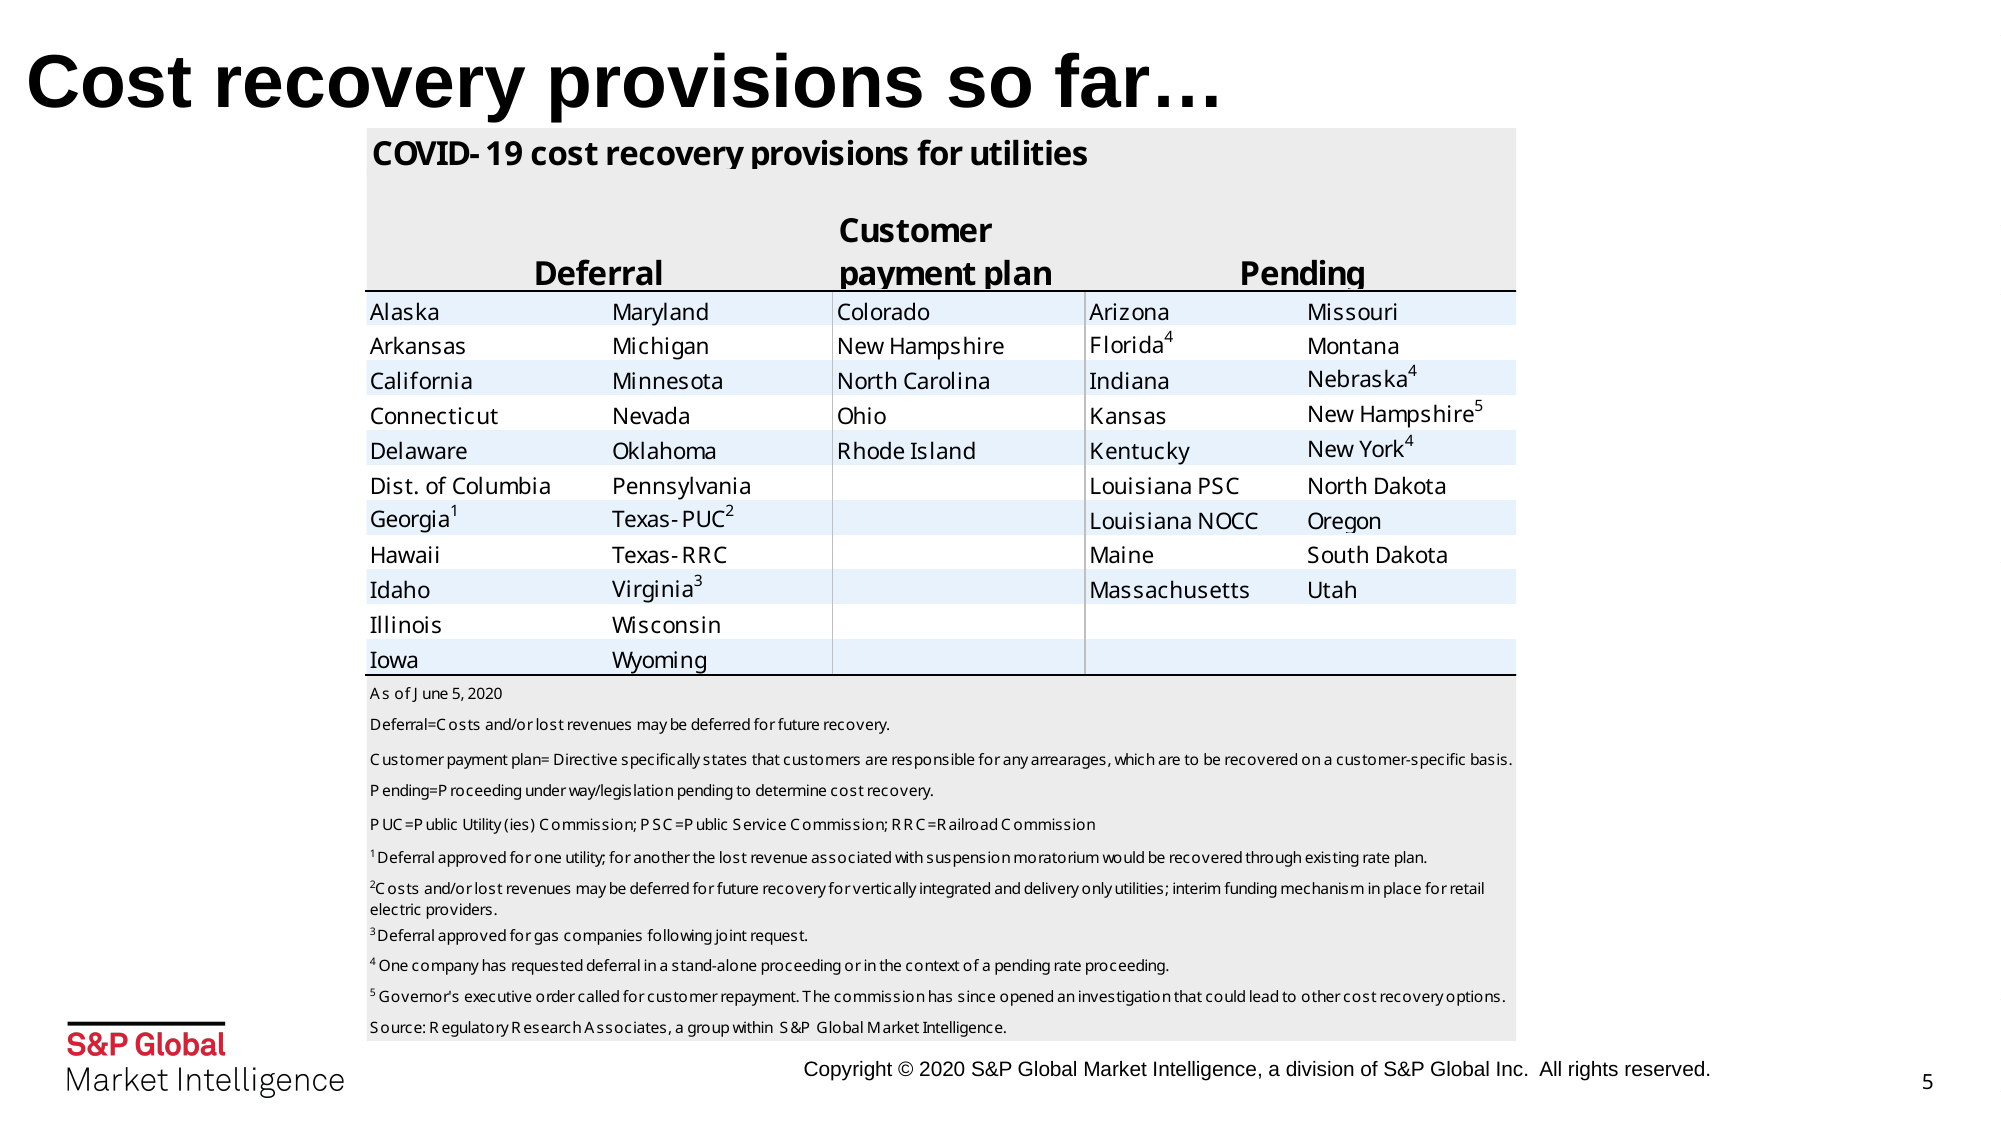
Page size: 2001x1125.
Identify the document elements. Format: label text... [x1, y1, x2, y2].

title Cost recovery provisions so far… [25, 35, 1933, 133]
slide_number 5 [1839, 1036, 1934, 1098]
text_box Copyright © 2020 S&P Global Market Intelligence, a division of S&P Global Inc. All rights reserved. [788, 1048, 1745, 1088]
picture [43, 126, 1518, 1115]
